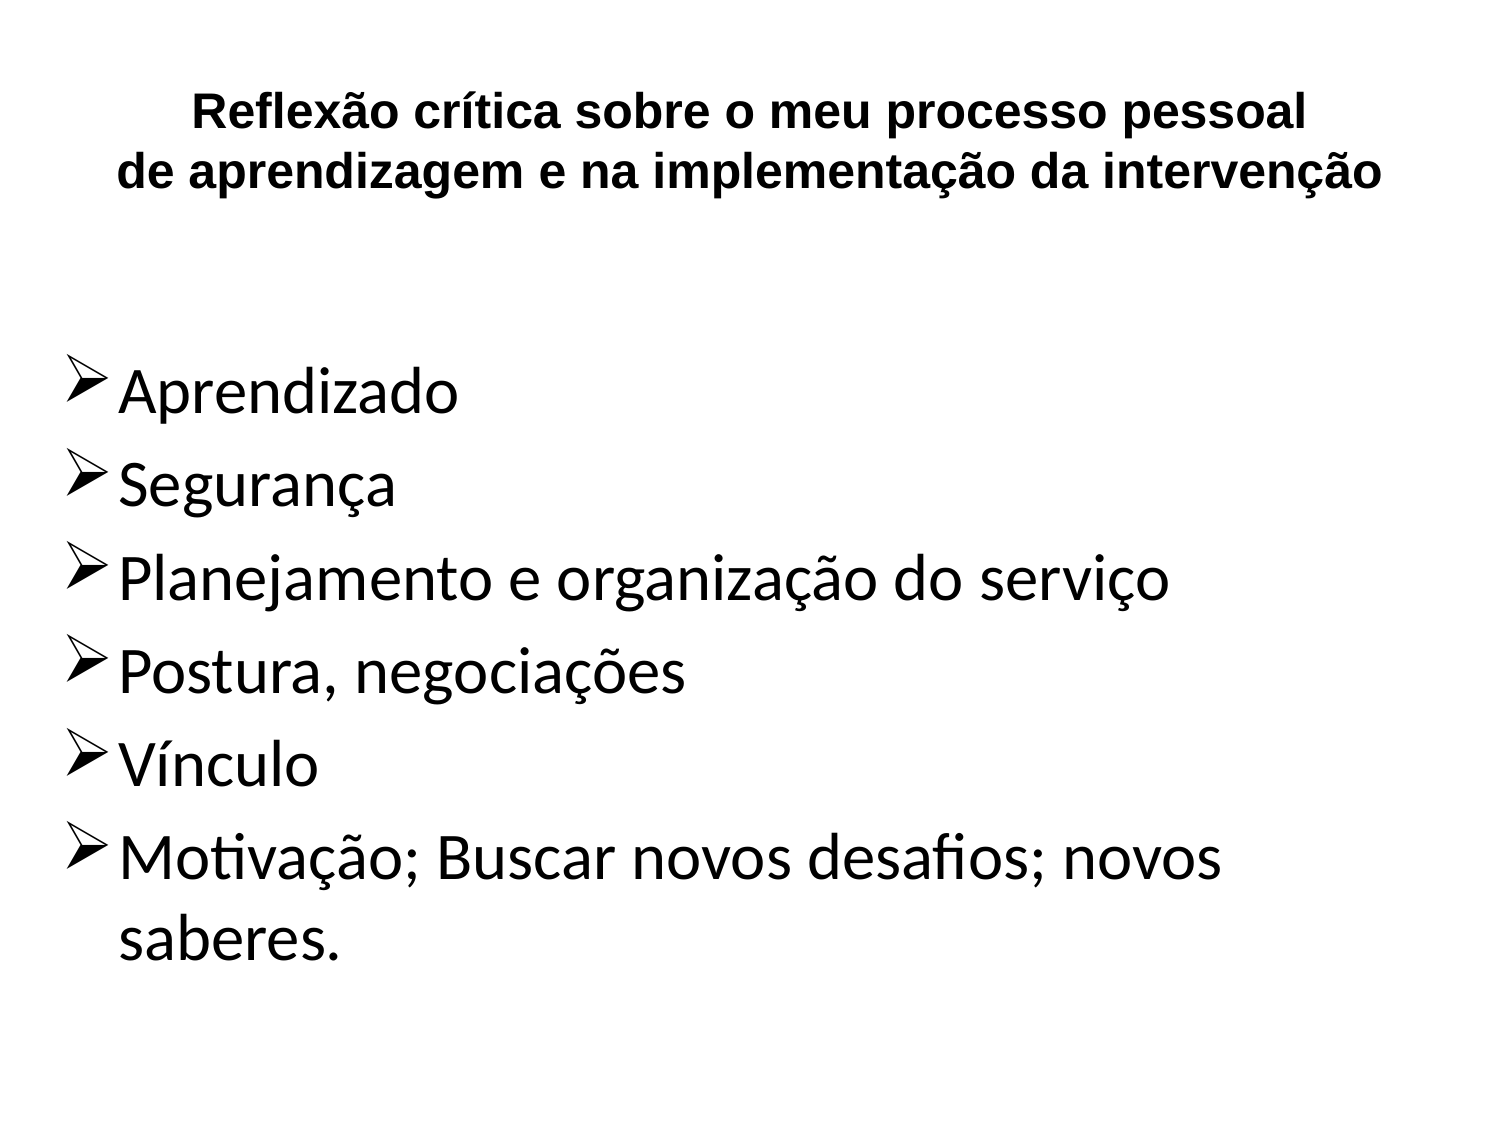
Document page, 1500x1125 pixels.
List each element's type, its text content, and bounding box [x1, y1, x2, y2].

title Reflexão crítica sobre o meu processo pessoal de aprendizagem e na implementação da intervenção [75, 45, 1425, 233]
list Aprendizado Segurança Planejamento e organização do serviço Postura, negociações Vínculo Motivação; Buscar novos desafios; novos saberes. [46, 246, 1454, 1055]
